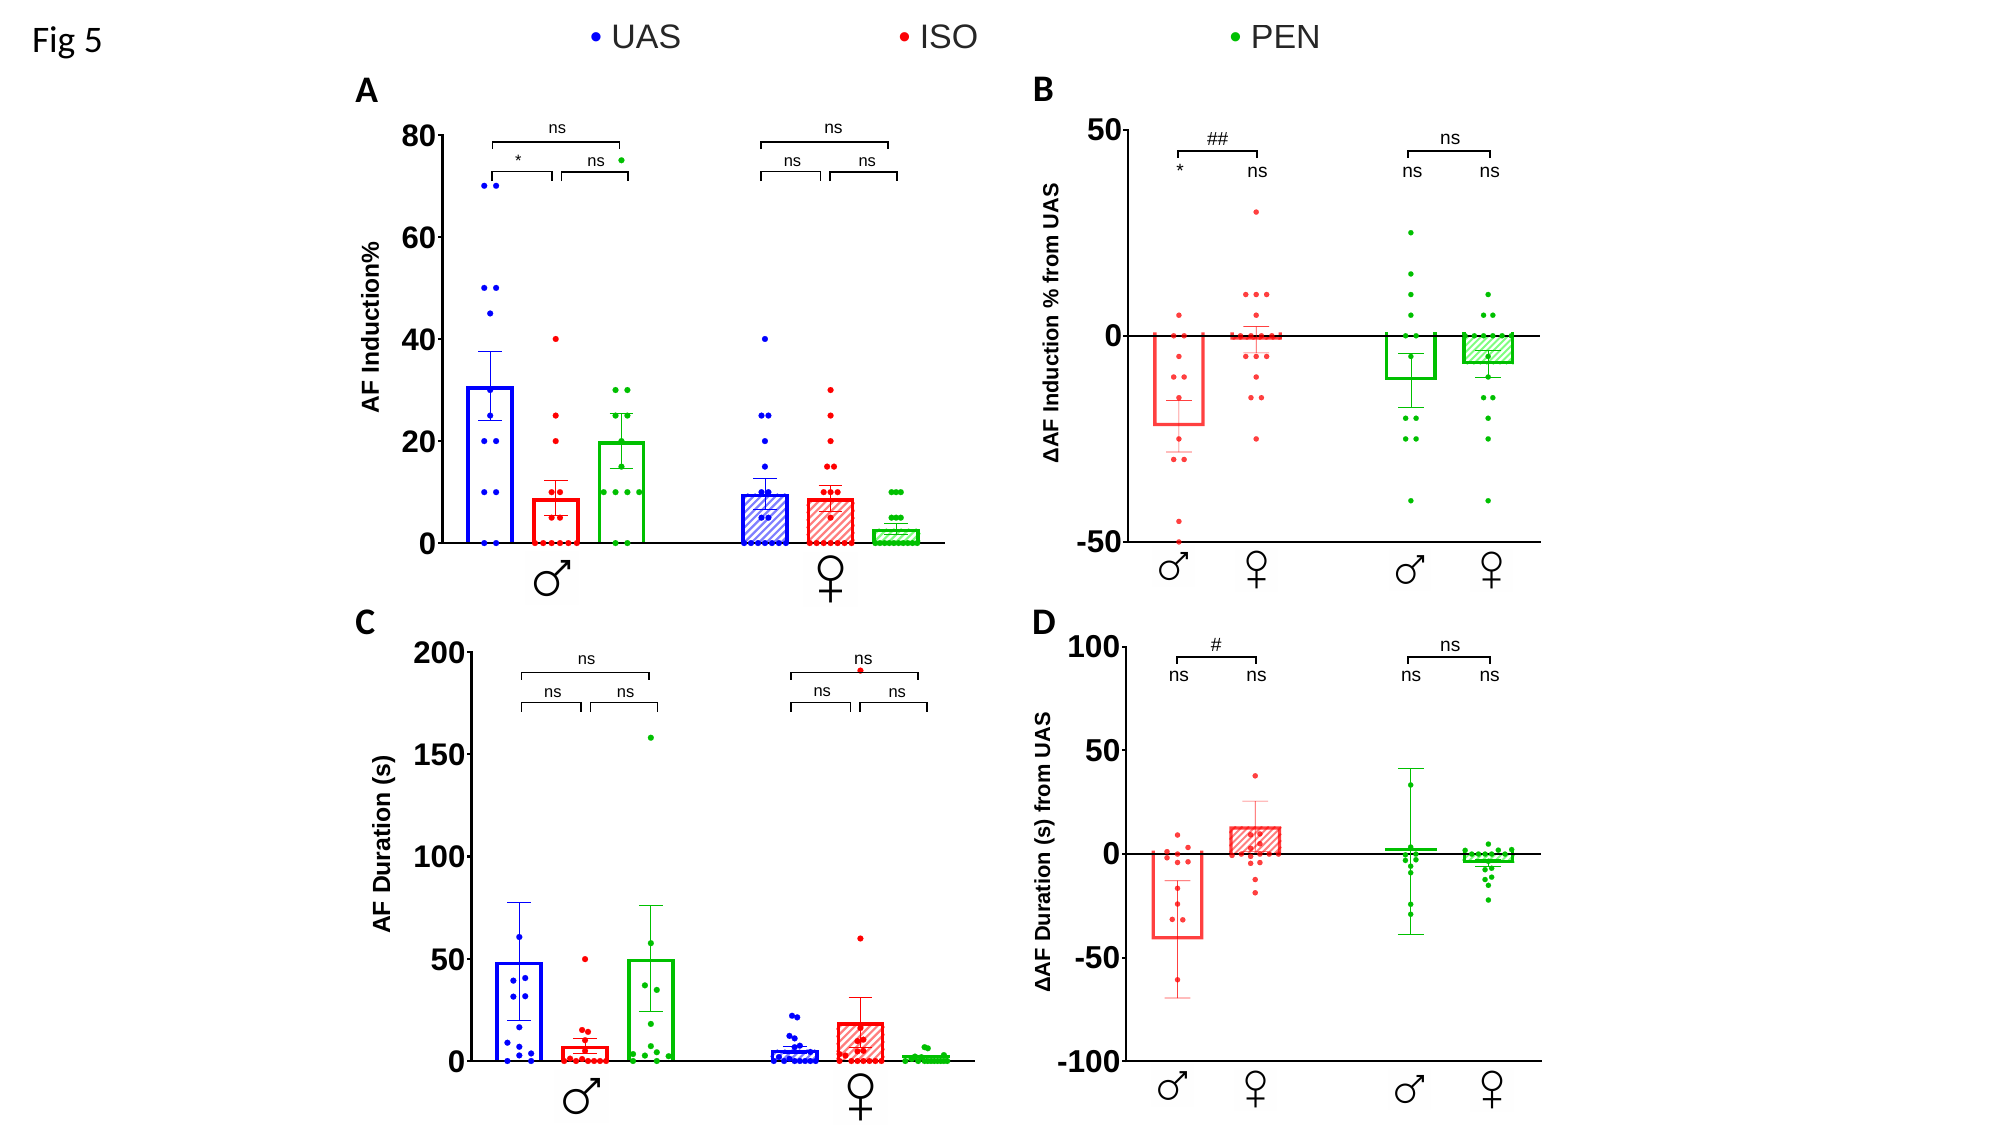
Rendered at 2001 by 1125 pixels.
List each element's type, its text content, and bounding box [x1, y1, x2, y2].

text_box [328, 0, 1565, 628]
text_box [339, 586, 1565, 1125]
text_box Fig 5 [17, 7, 118, 67]
